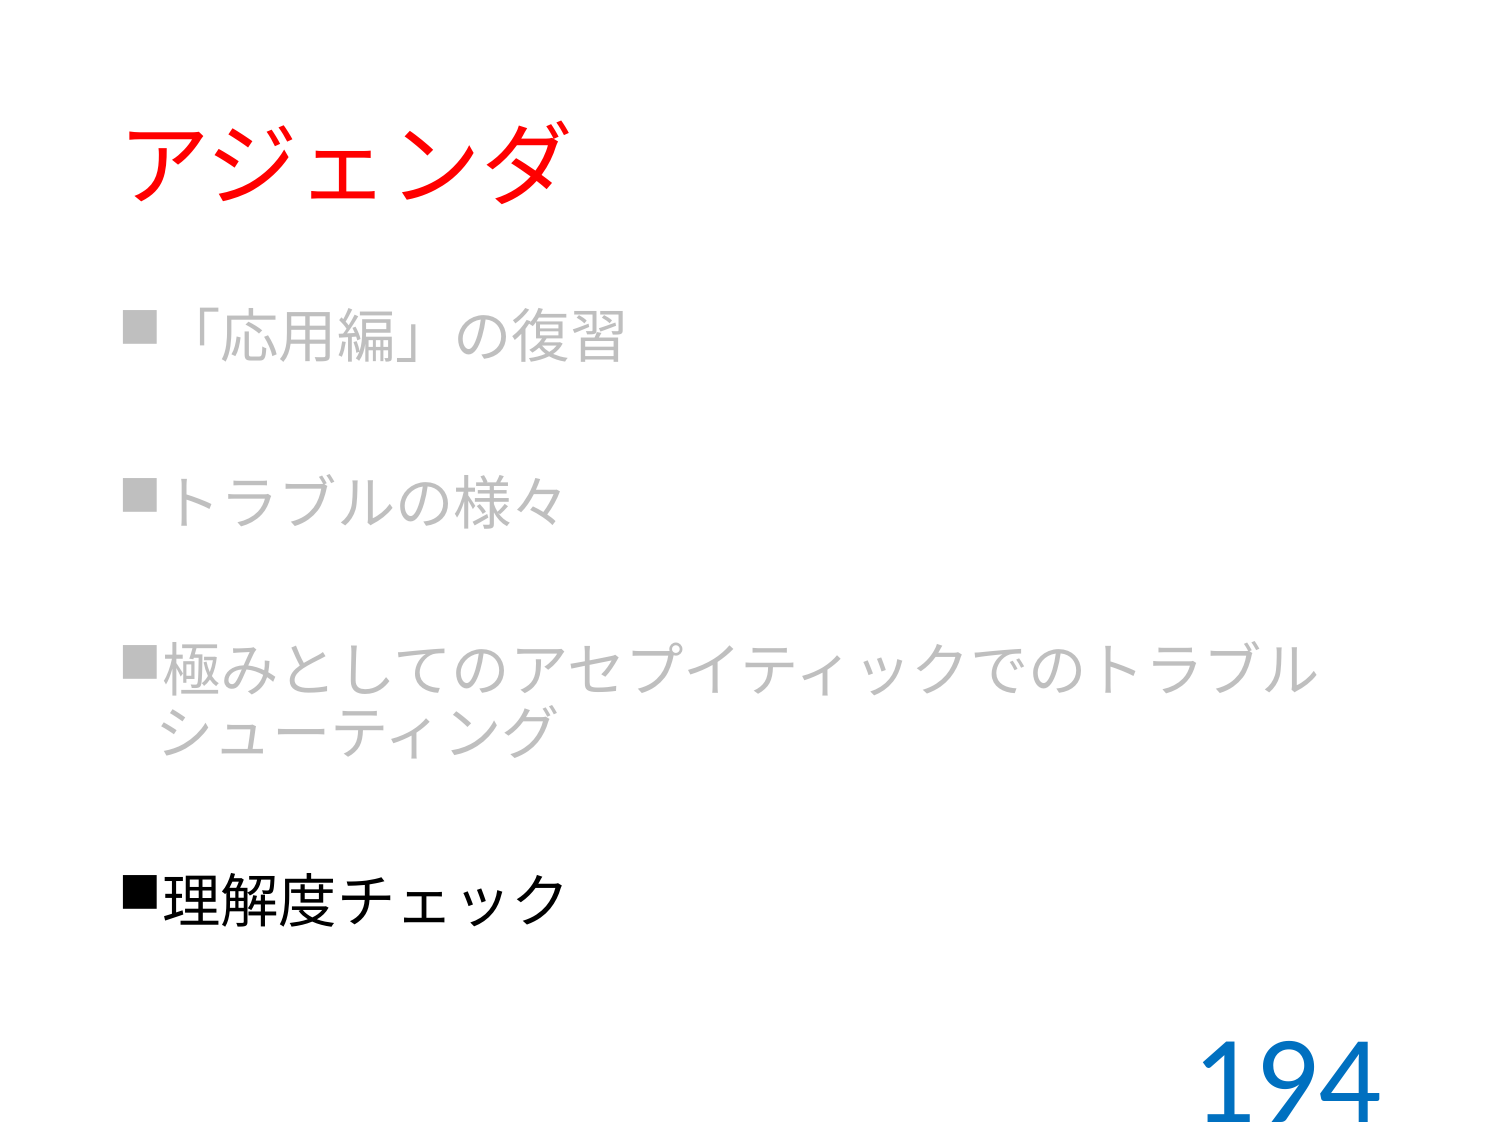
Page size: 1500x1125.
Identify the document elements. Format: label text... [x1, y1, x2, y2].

slide_number 194 [1059, 1042, 1397, 1103]
list 「応用編」の復習 トラブルの様々 極みとしてのアセプイティックでのトラブルシューティング 理解度チェック [103, 299, 1397, 1014]
title アジェンダ [103, 59, 1397, 278]
